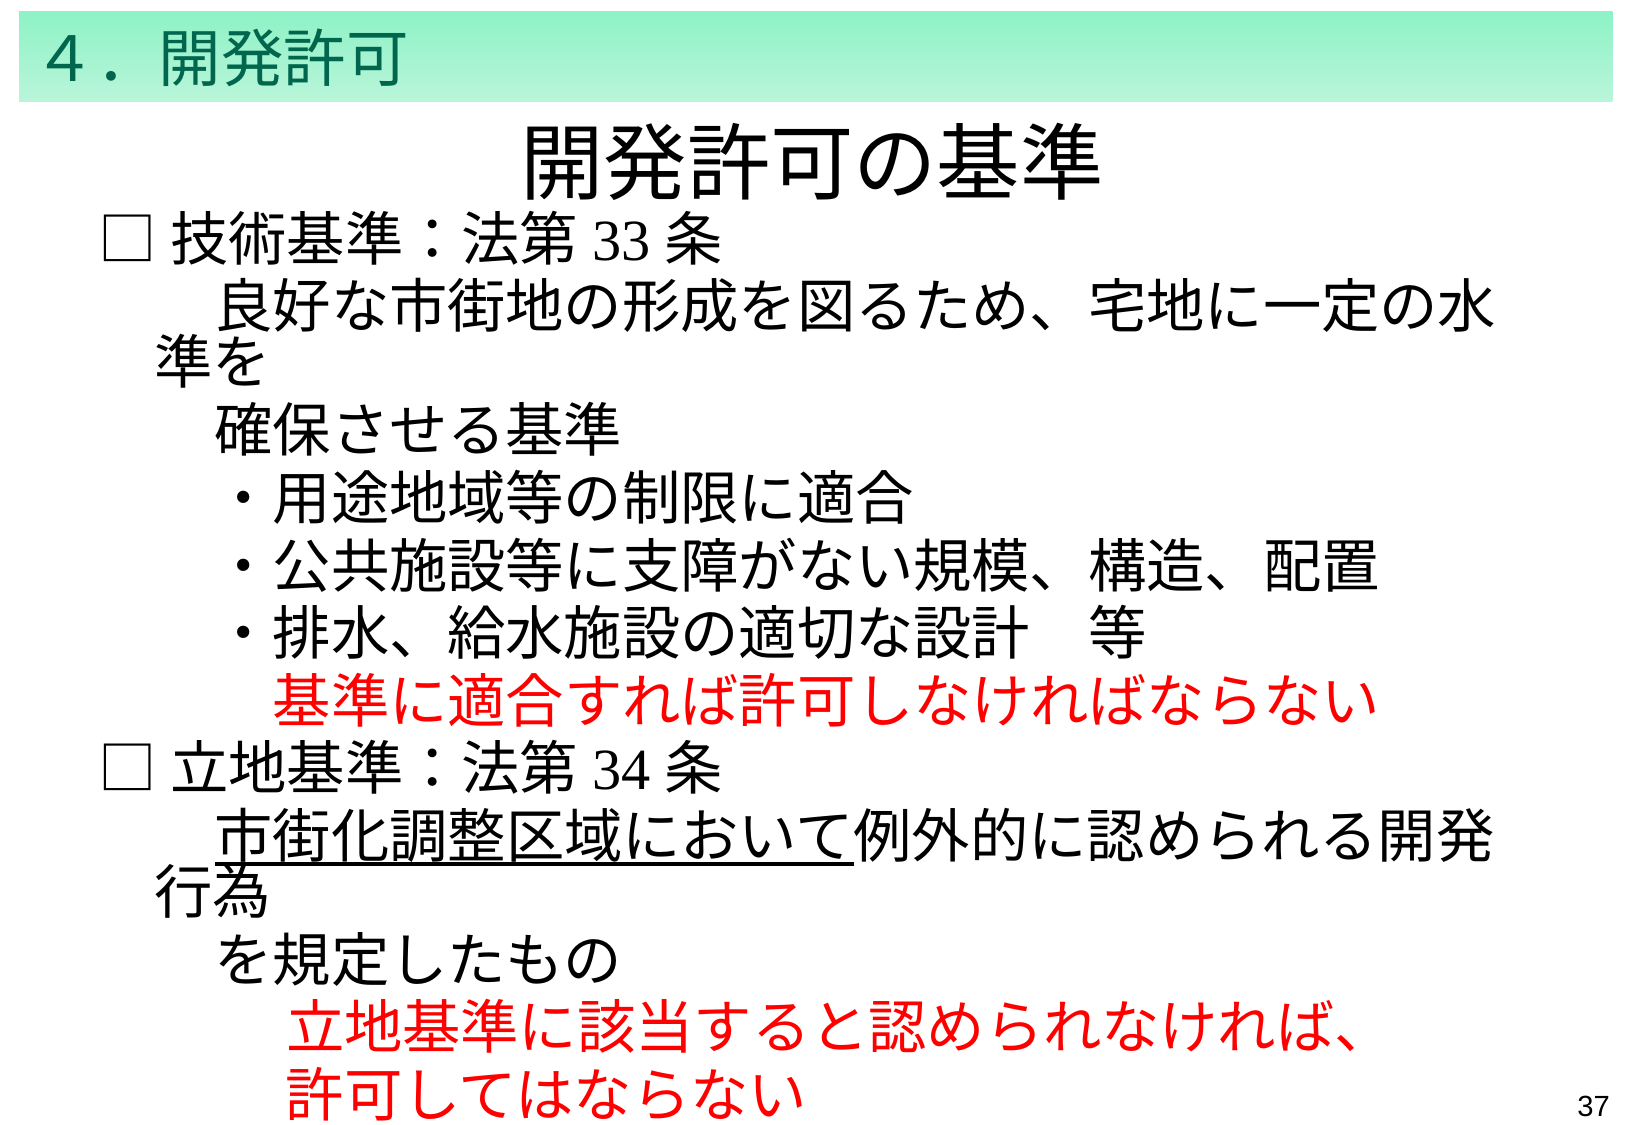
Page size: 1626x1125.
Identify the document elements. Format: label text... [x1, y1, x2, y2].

title 開発許可の基準 [121, 102, 1503, 220]
text_box 36 [1245, 1079, 1625, 1125]
text_box ４．開発許可 [19, 11, 1613, 102]
list □技術基準：法第33条 良好な市街地の形成を図るため、宅地に一定の水準を 確保させる基準 ・用途地域等の制限に適合 ・公共施設等に支障がない規模、構造、配置 ・排水、給水施設の適切な設計 等 基準に適合すれば許可しなければならない □立地基準：法第34条 市街化調整区域において例外的に認められる開発行為 を規定したもの 立地基準に該当すると認められなければ、 許可してはならない [83, 208, 1555, 1063]
